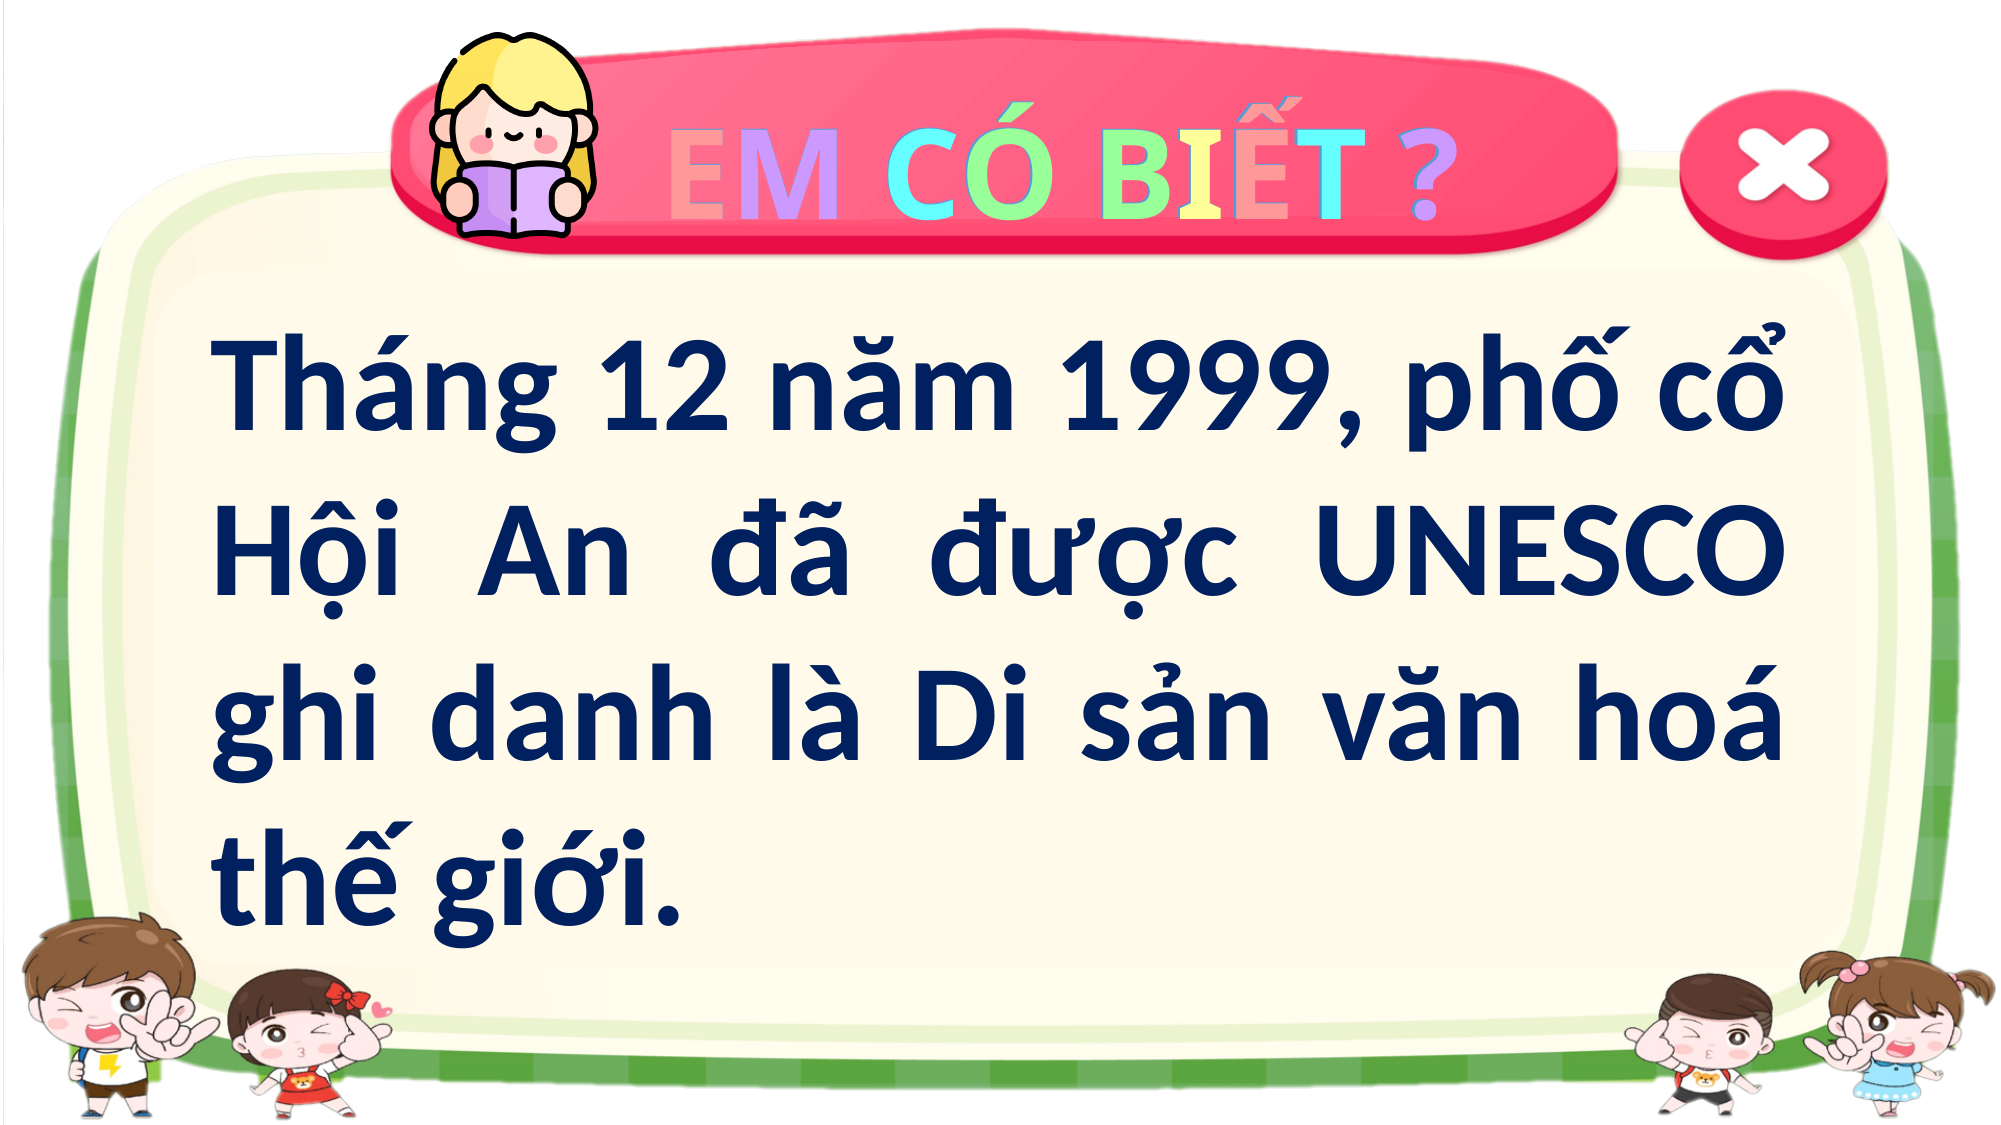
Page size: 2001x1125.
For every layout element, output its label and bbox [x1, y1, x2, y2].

picture [410, 32, 617, 239]
text_box [3, 0, 1997, 1125]
text_box [545, 41, 1575, 241]
